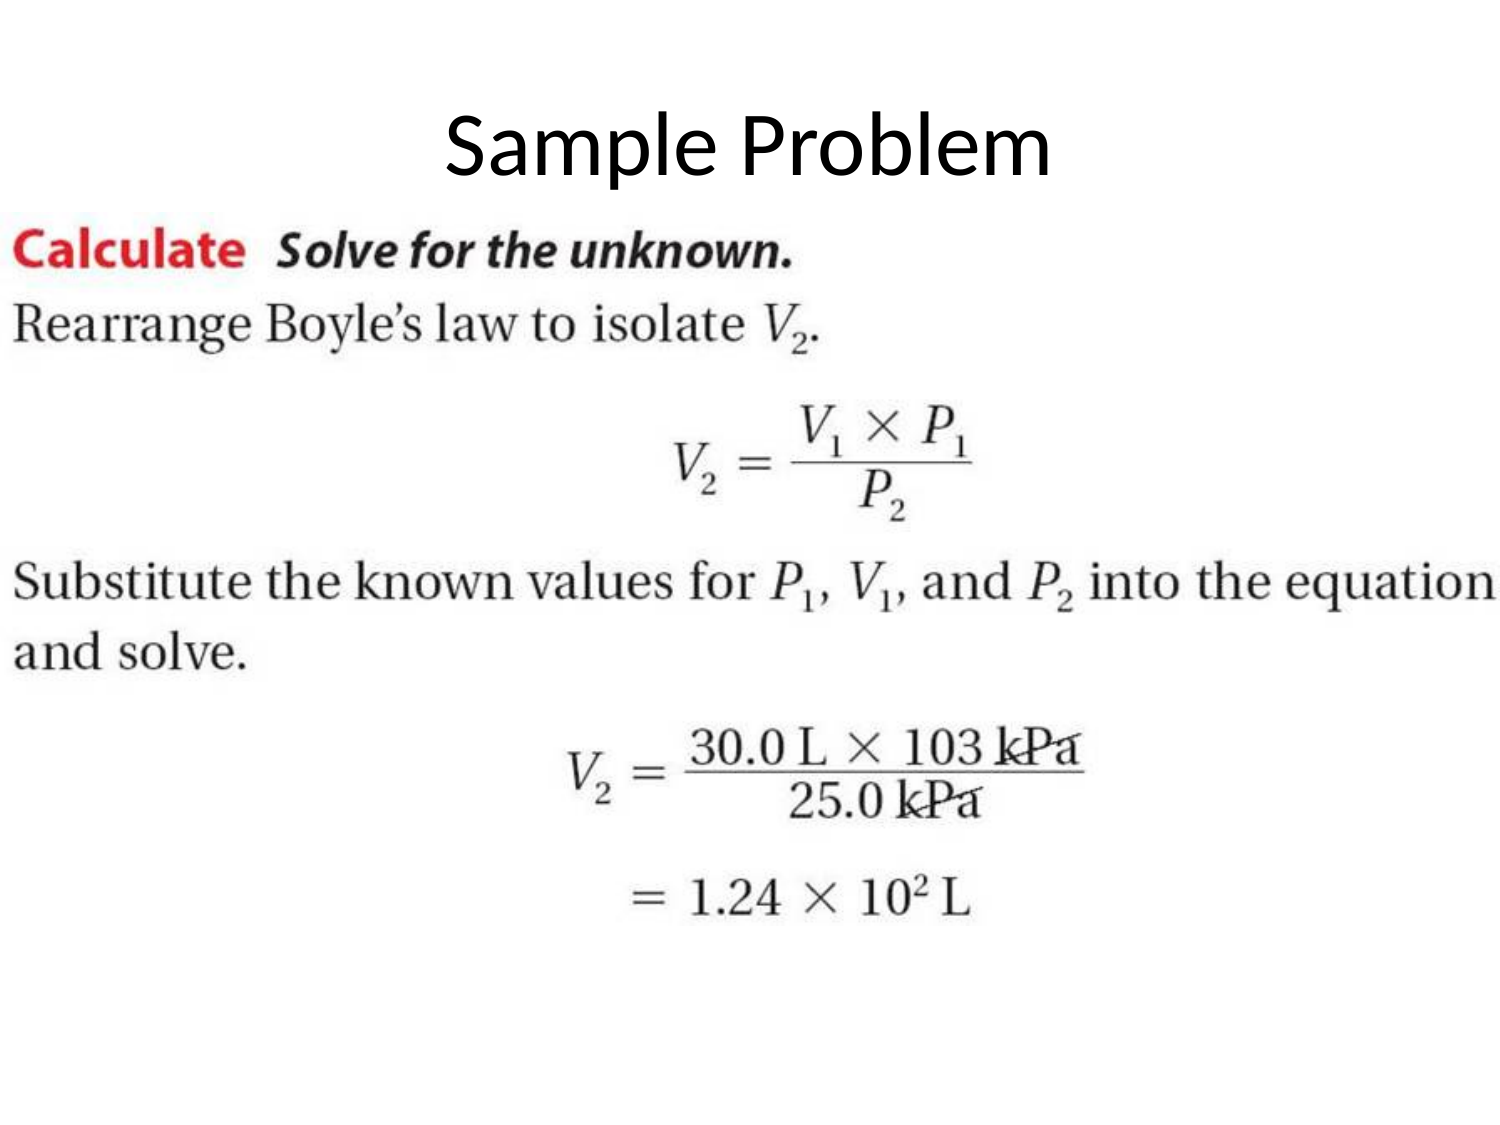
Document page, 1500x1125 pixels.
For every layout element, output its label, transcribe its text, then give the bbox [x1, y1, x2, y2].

title Sample Problem [75, 45, 1425, 210]
picture [0, 212, 1500, 927]
